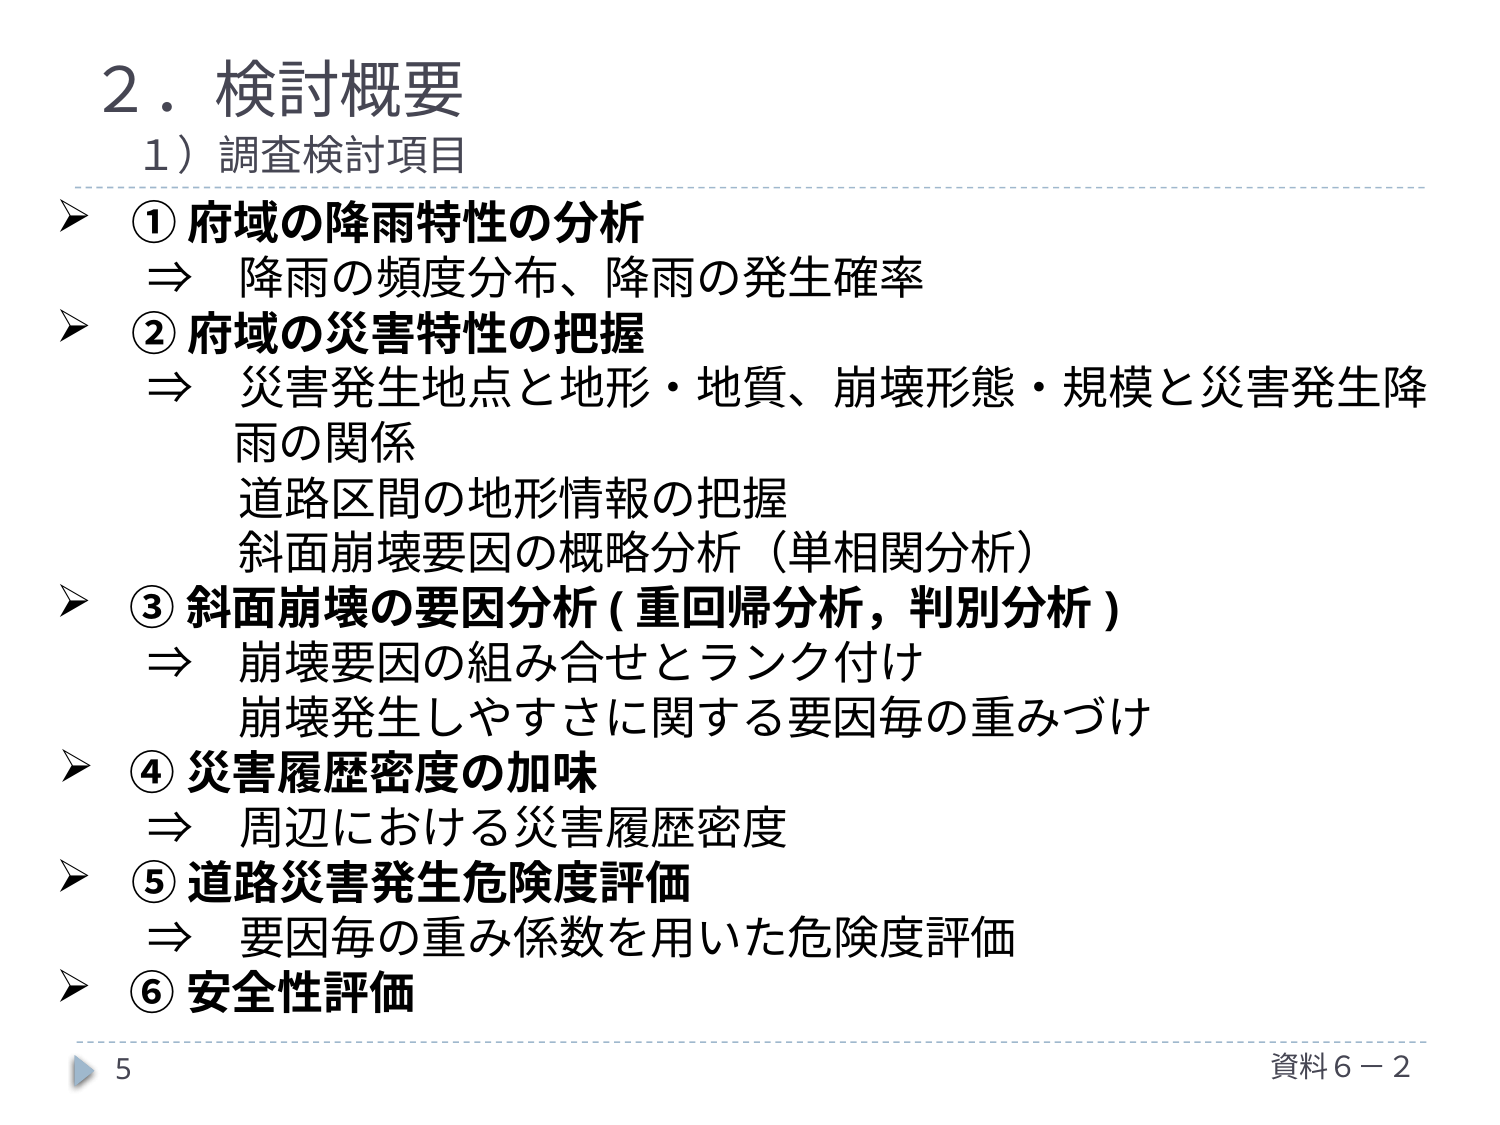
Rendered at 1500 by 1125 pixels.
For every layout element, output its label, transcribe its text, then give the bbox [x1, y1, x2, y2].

title ２．検討概要 １）調査検討項目 [75, 37, 1425, 186]
footer 資料６－２ [856, 1040, 1432, 1101]
slide_number 5 [100, 1042, 426, 1103]
text_box ①府域の降雨特性の分析 ⇒ 降雨の頻度分布、降雨の発生確率 ②府域の災害特性の把握 ⇒ 災害発生地点と地形・地質、崩壊形態・規模と災害発生降雨の関係 道路区間の地形情報の把握 斜面崩壊要因の概略分析（単相関分析） ③斜面崩壊の要因分析(重回帰分析，判別分析) ⇒ 崩壊要因の組み合せとランク付け 崩壊発生しやすさに関する要因毎の重みづけ ④災害履歴密度の加味 ⇒ 周辺における災害履歴密度 ⑤道路災害発生危険度評価 ⇒ 要因毎の重み係数を用いた危険度評価 ⑥安全性評価 [41, 186, 1471, 1027]
